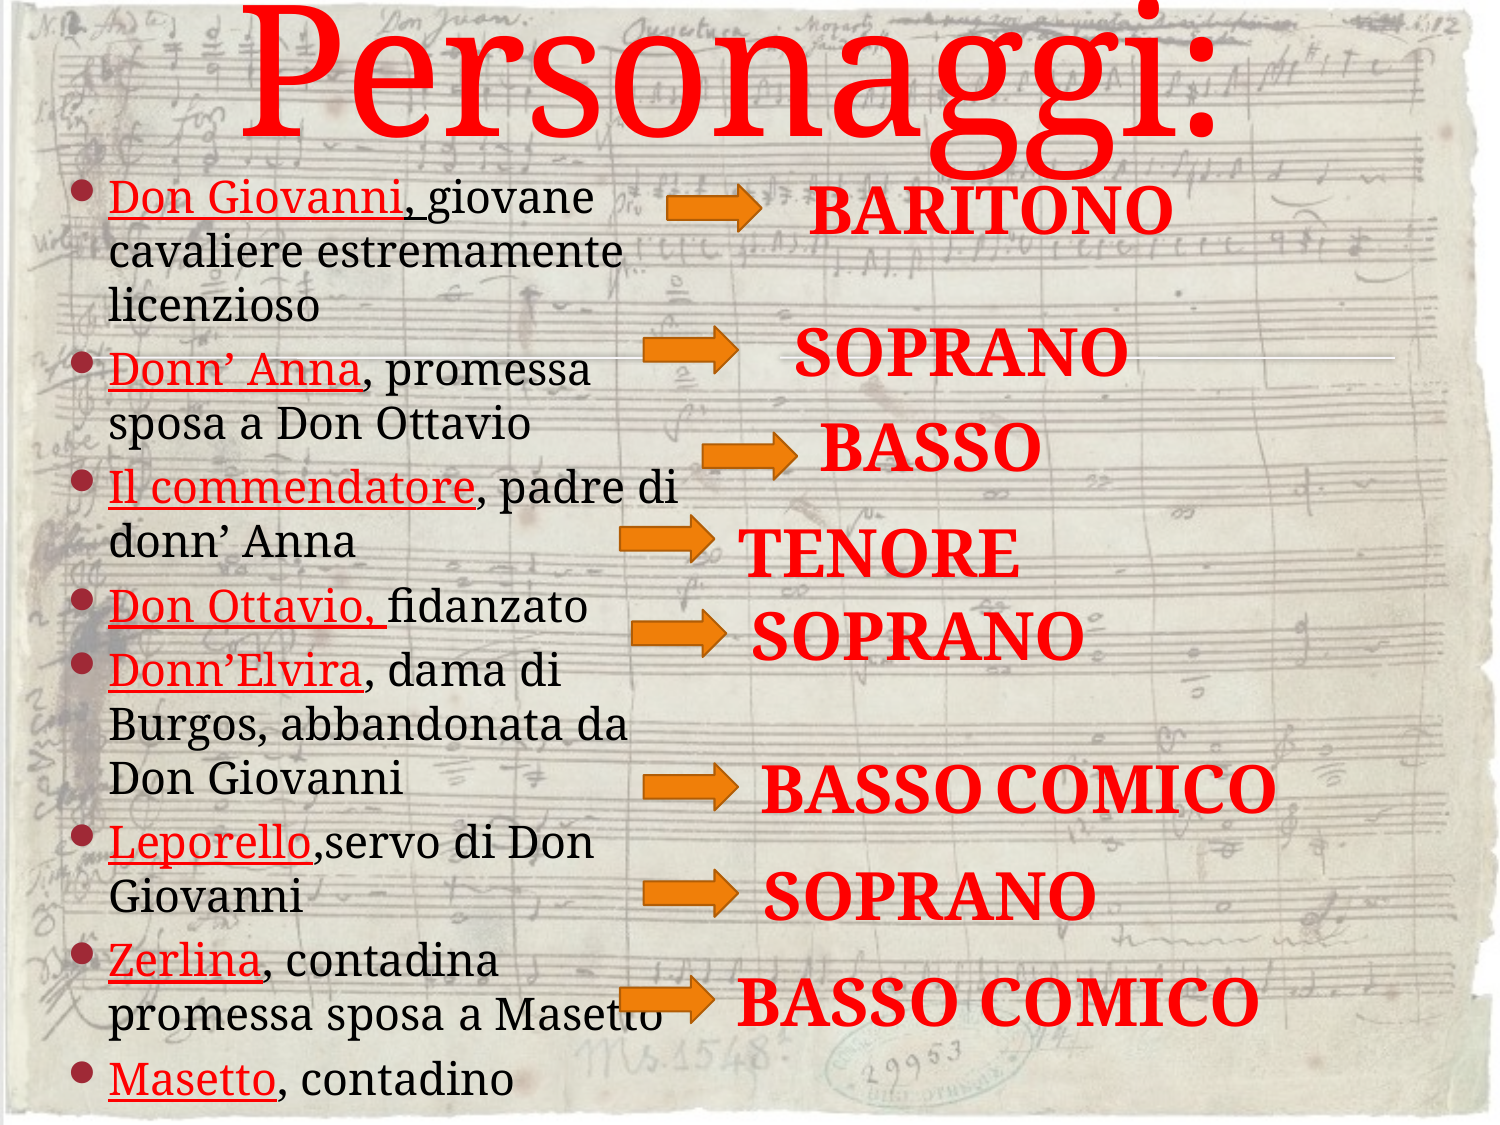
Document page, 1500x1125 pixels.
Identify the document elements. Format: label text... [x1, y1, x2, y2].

text_box SOPRANO [748, 845, 1115, 941]
text_box [618, 974, 716, 1025]
text_box [642, 762, 739, 812]
text_box BASSO [804, 397, 1059, 492]
text_box SOPRANO [750, 302, 1177, 398]
text_box BASSO COMICO [745, 739, 1294, 835]
text_box BARITONO [785, 160, 1199, 256]
text_box SOPRANO [736, 586, 1103, 681]
title Personaggi: [76, 42, 1388, 180]
text_box [630, 608, 728, 658]
text_box [642, 325, 739, 375]
text_box BASSO COMICO [722, 952, 1278, 1047]
text_box [618, 514, 716, 564]
text_box TENORE [723, 503, 1037, 599]
text_box [642, 868, 739, 918]
text_box [666, 183, 763, 233]
text_box [701, 431, 798, 481]
list Don Giovanni, giovane cavaliere estremamente licenzioso Donn’ Anna, promessa sposa a Don Ottavio Il commendatore, padre di donn’ Anna Don Ottavio, fidanzato Donn’Elvira, dama di Burgos, abbandonata da Don Giovanni Leporello,servo di Don Giovanni Zerlina, contadina promessa sposa a Masetto Masetto, contadino [53, 160, 703, 1125]
